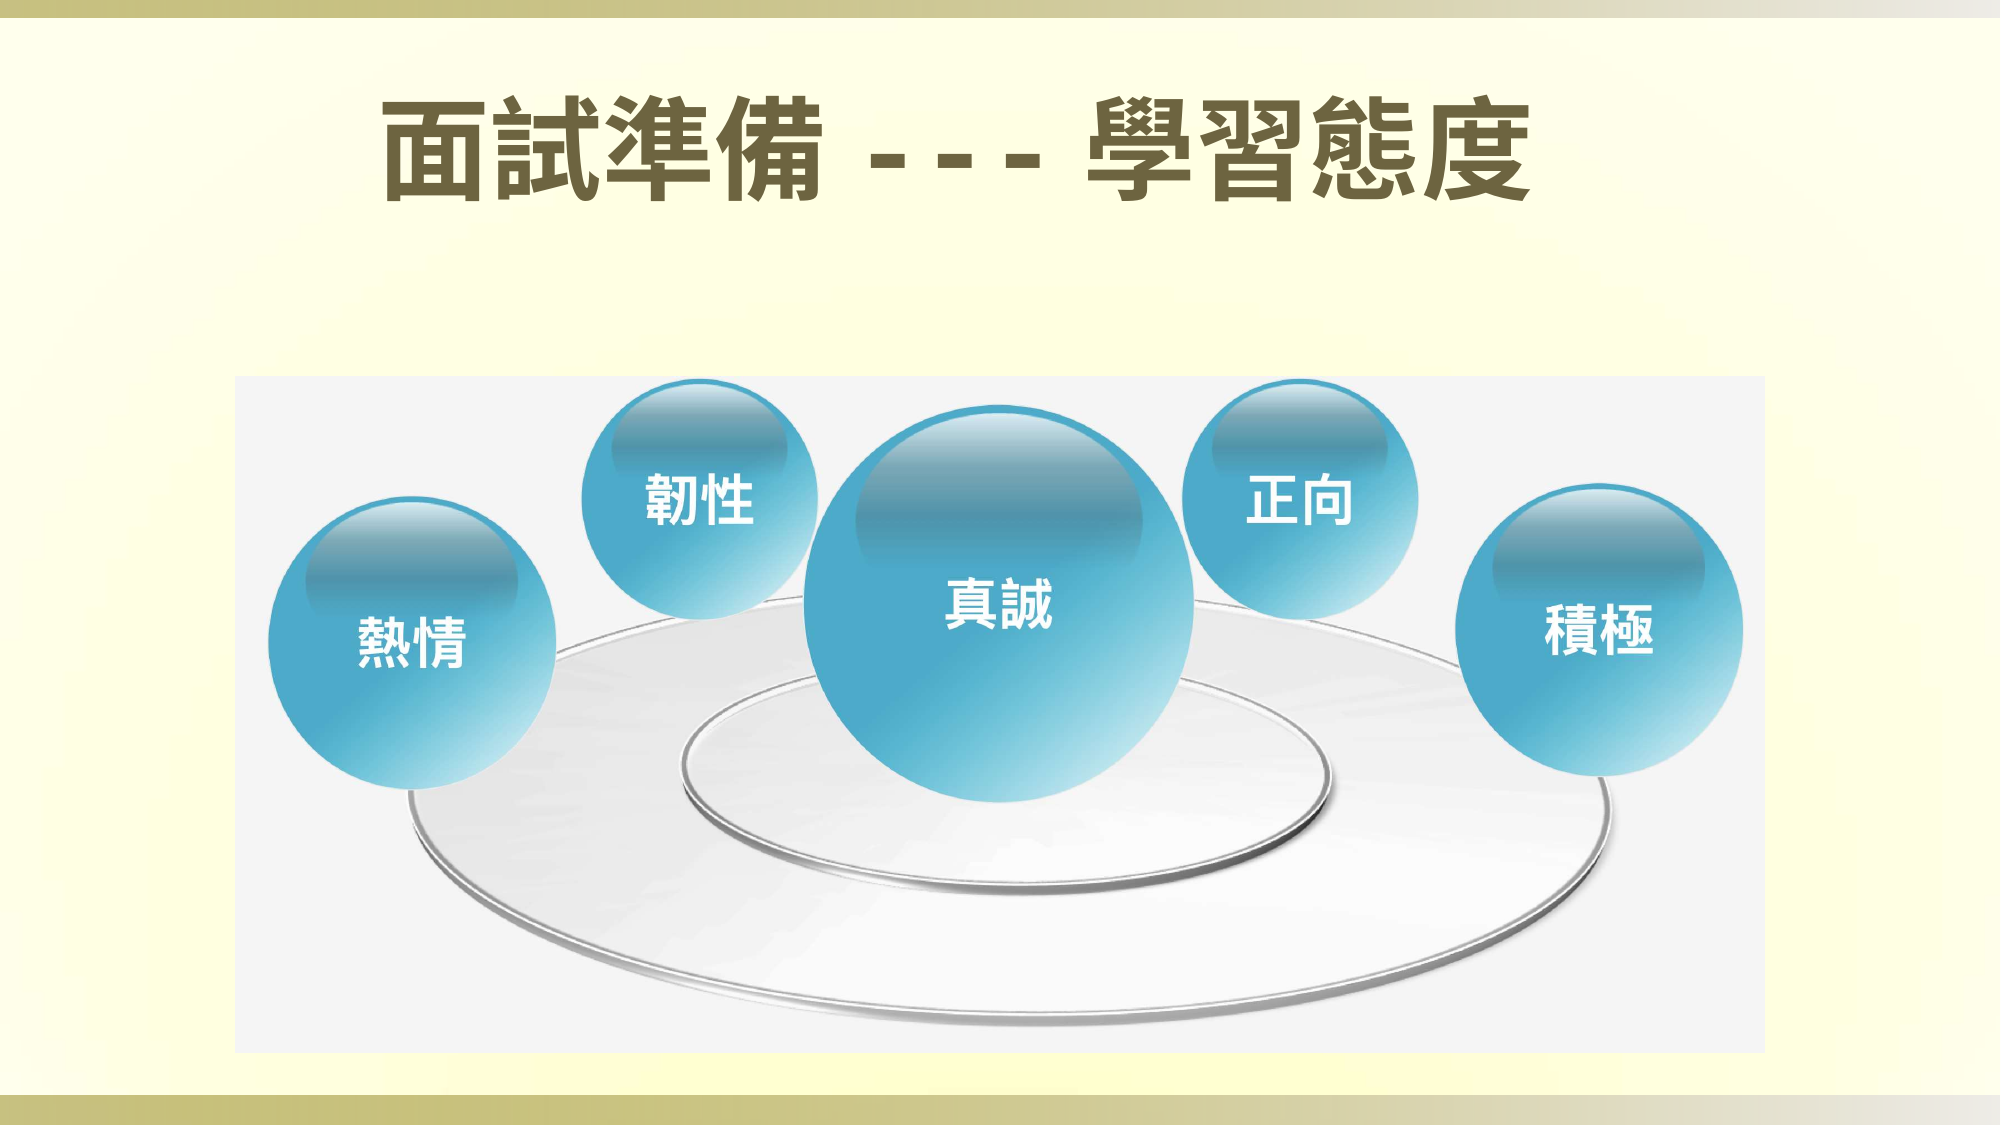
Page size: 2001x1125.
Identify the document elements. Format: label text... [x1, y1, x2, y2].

picture [0, 0, 2001, 1125]
text_box 面試準備---學習態度 [250, 72, 1661, 289]
